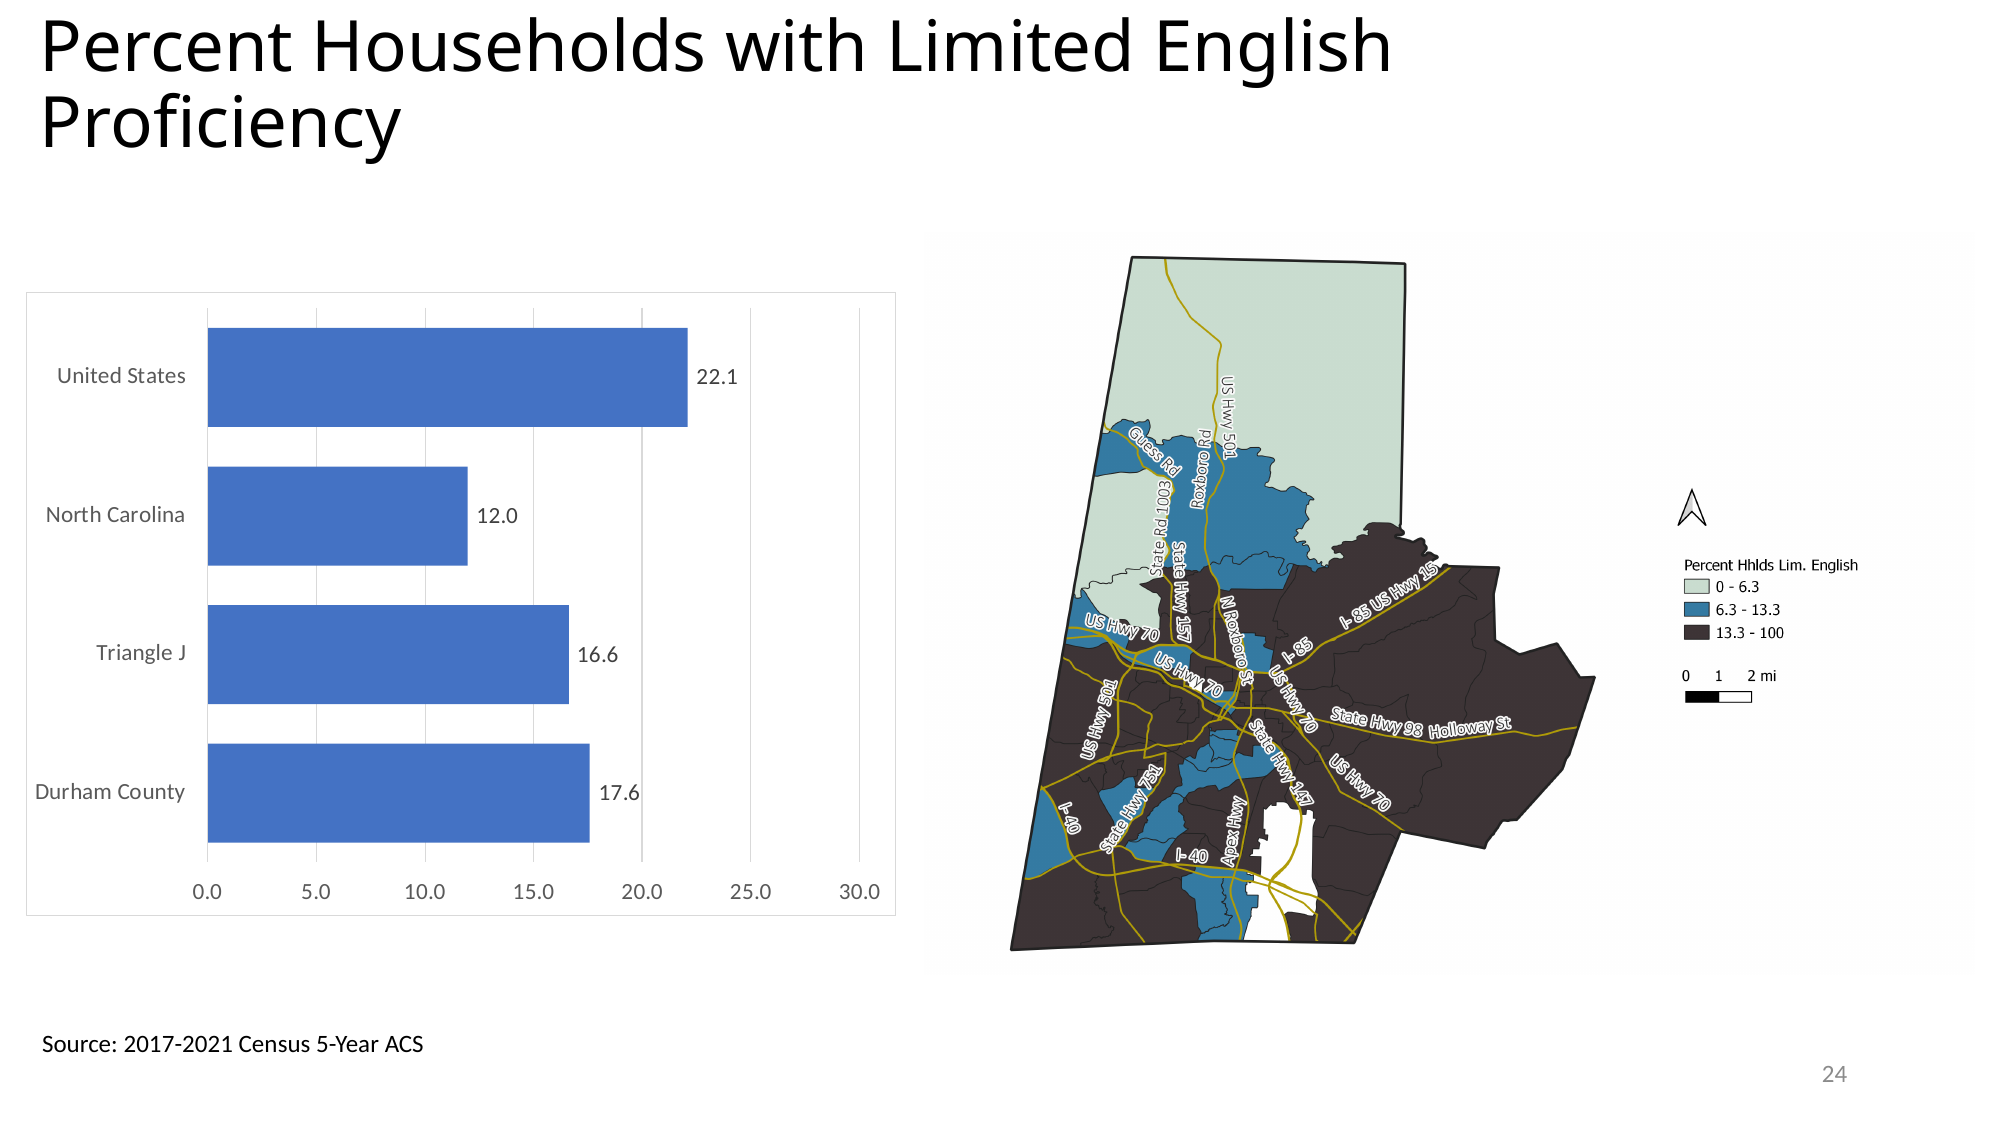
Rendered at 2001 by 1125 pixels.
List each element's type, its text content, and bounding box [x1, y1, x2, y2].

title Percent Households with Limited English Proficiency [24, 5, 1737, 169]
slide_number 24 [1412, 1042, 1863, 1103]
picture [24, 291, 896, 916]
picture [924, 232, 1975, 975]
text_box Source: 2017-2021 Census 5-Year ACS [27, 1020, 440, 1065]
